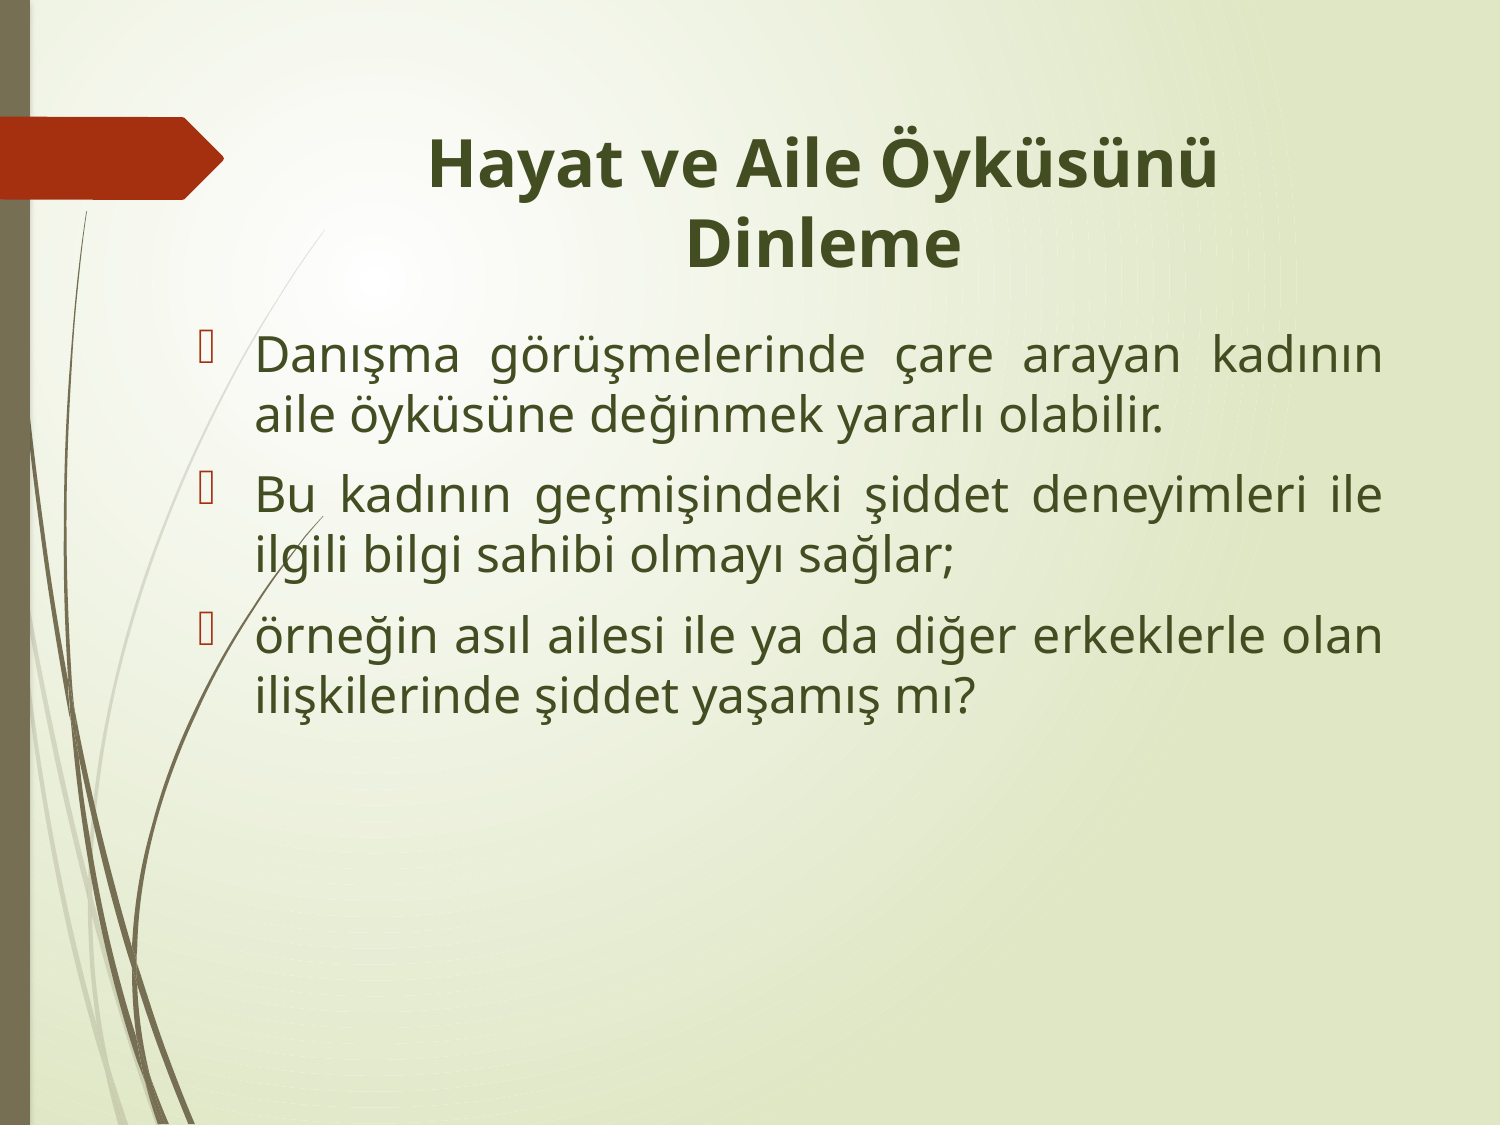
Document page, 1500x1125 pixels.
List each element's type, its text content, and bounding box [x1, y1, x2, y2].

list Danışma görüşmelerinde çare arayan kadının aile öyküsüne değinmek yararlı olabilir. Bu kadının geçmişindeki şiddet deneyimleri ile ilgili bilgi sahibi olmayı sağlar; örneğin asıl ailesi ile ya da diğer erkeklerle olan ilişkilerinde şiddet yaşamış mı? [183, 314, 1400, 935]
title Hayat ve Aile Öyküsünü Dinleme [265, 113, 1382, 314]
